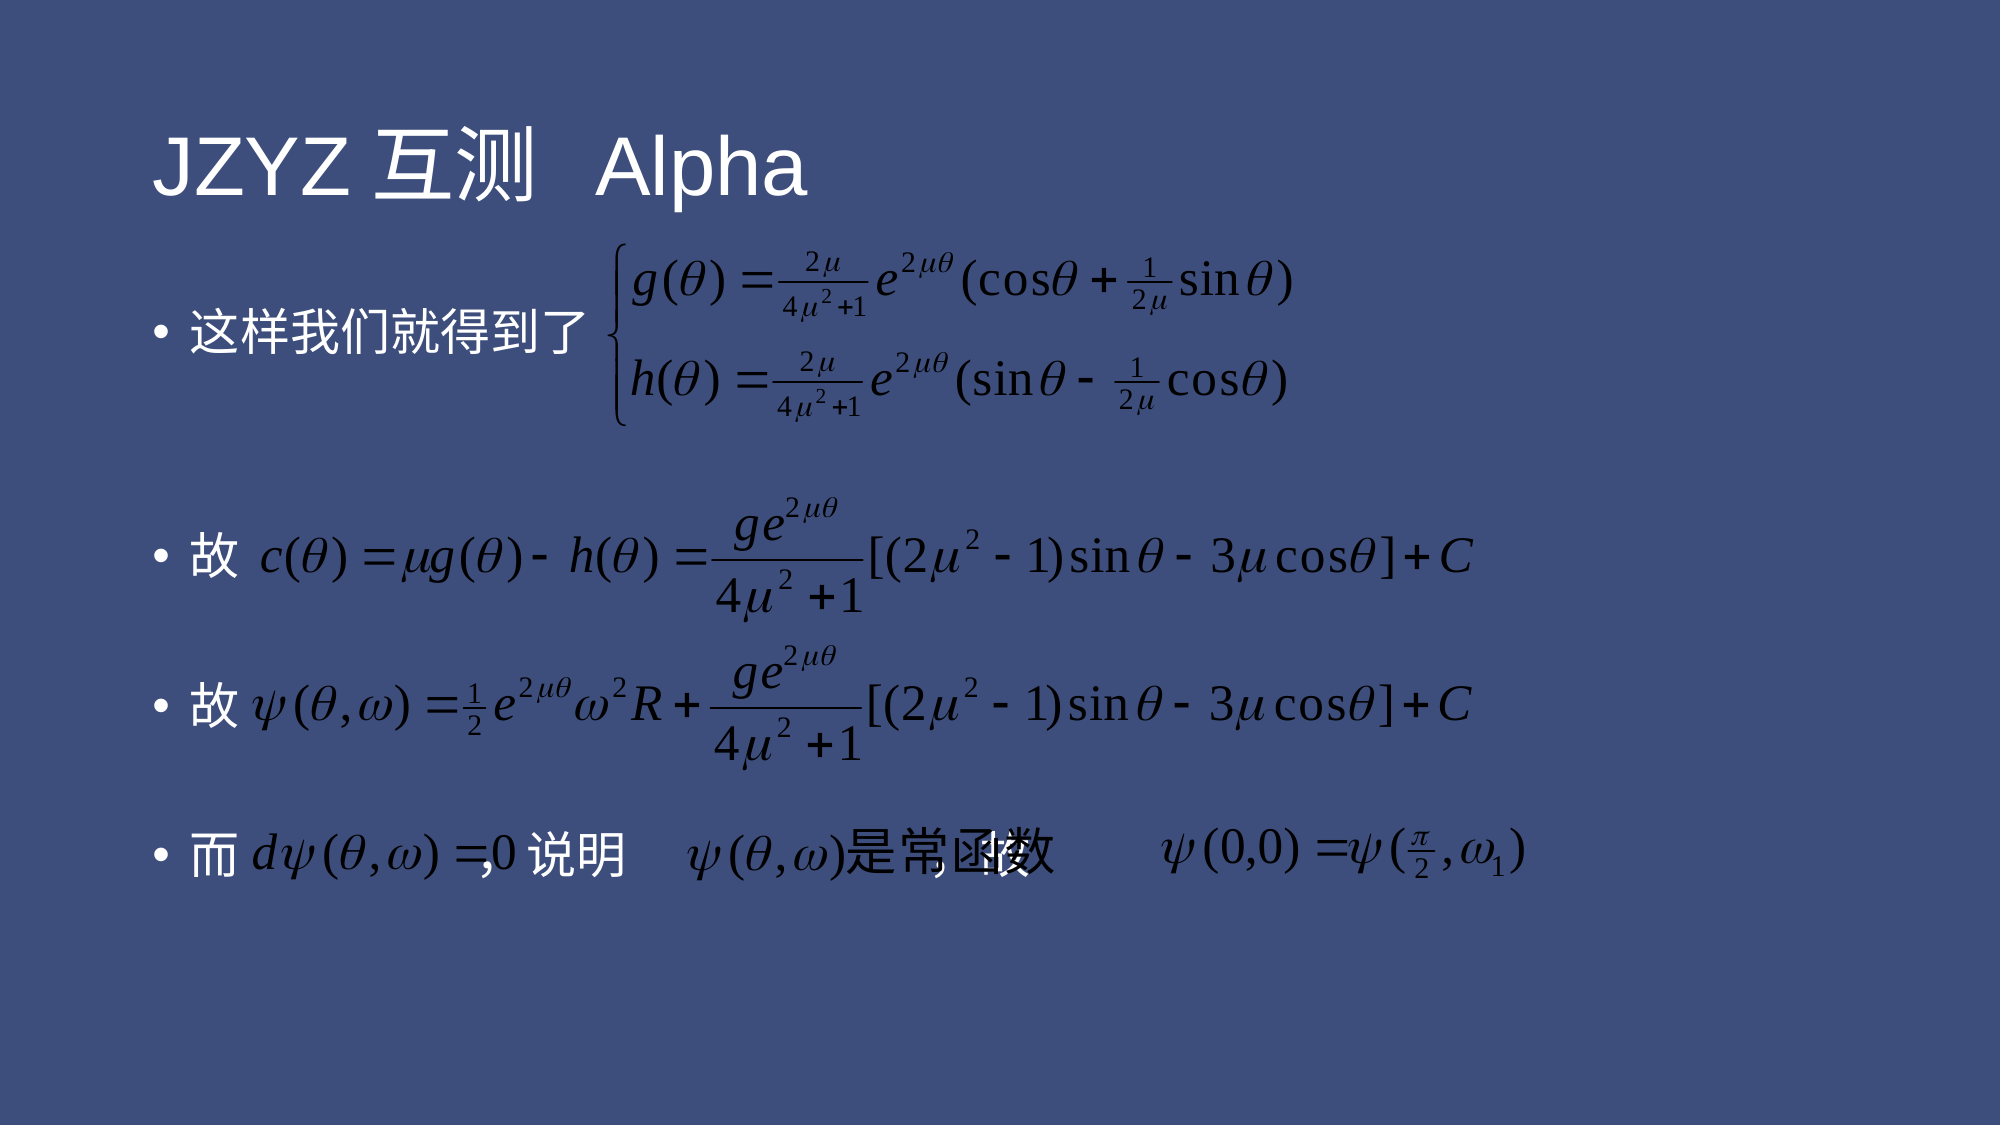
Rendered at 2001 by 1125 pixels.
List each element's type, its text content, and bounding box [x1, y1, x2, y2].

list 这样我们就得到了 故 故 而 ，说明 ，故 [137, 299, 1863, 1014]
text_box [683, 818, 1060, 892]
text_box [248, 630, 1483, 781]
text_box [243, 822, 526, 891]
title JZYZ互测 Alpha [137, 59, 1863, 278]
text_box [252, 482, 1483, 630]
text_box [1157, 812, 1534, 890]
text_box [596, 233, 1302, 439]
